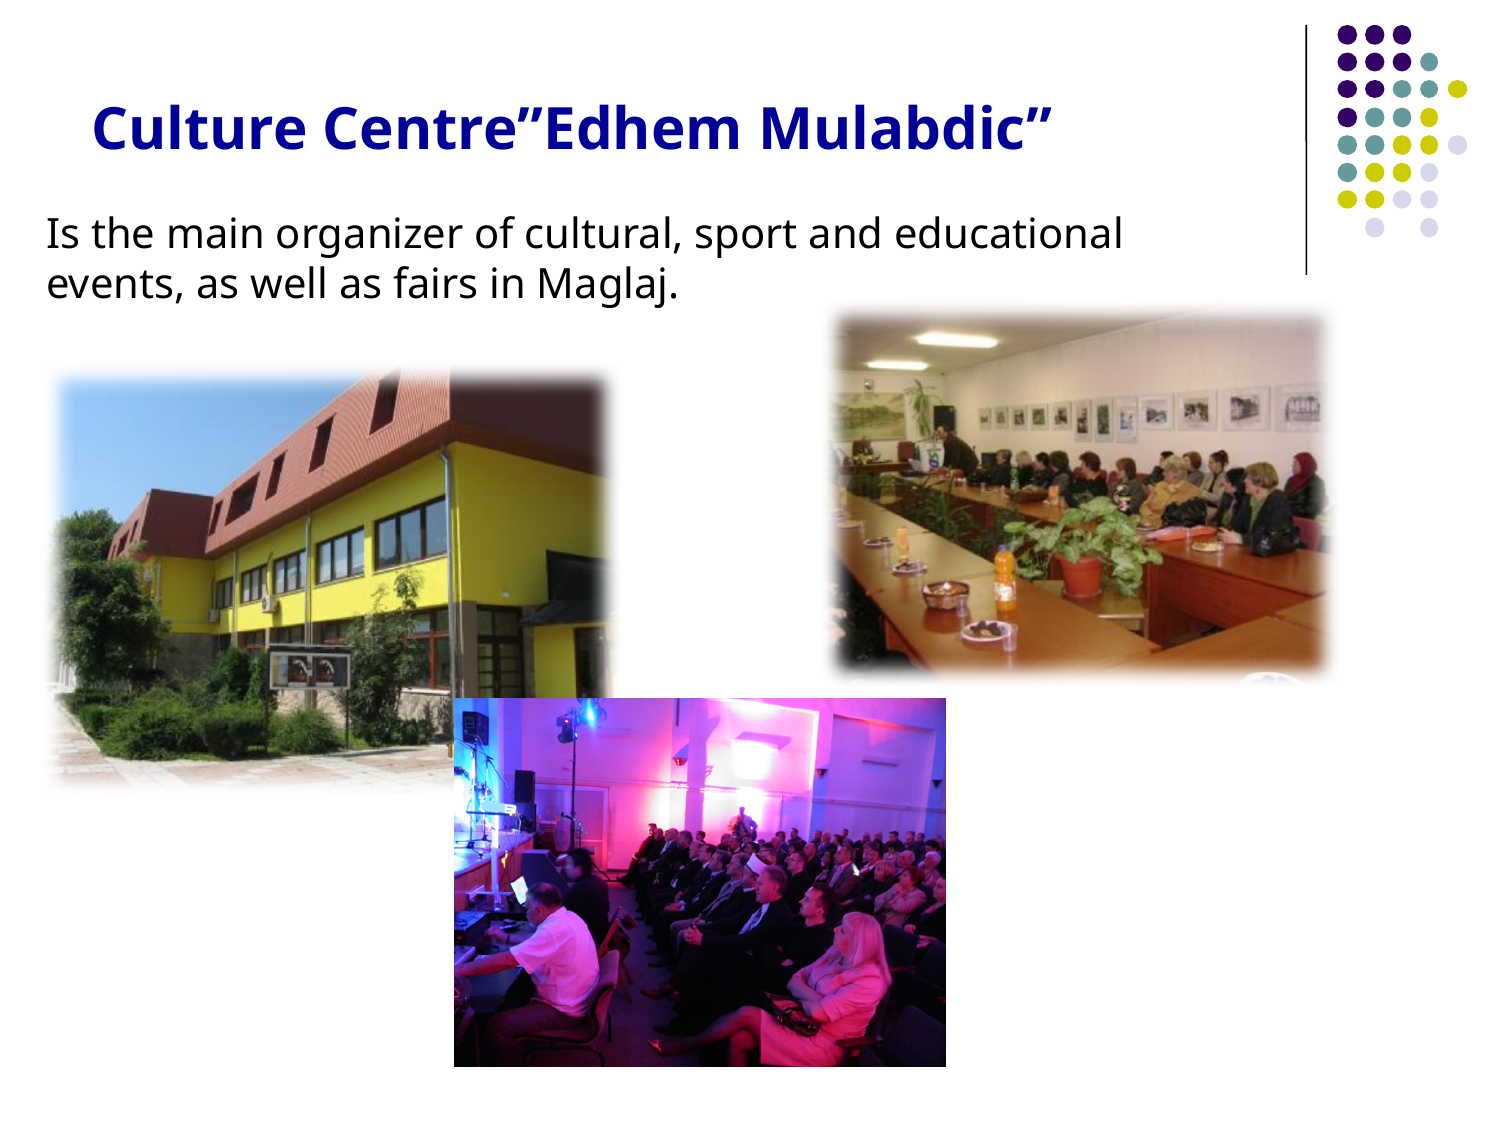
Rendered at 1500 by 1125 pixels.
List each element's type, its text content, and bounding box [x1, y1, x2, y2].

list Is the main organizer of cultural, sport and educational events, as well as fairs in Maglaj. [30, 208, 1290, 315]
text_box Culture Centre”Edhem Mulabdic” [76, 84, 1264, 169]
picture [41, 361, 946, 1067]
picture [820, 297, 1341, 688]
